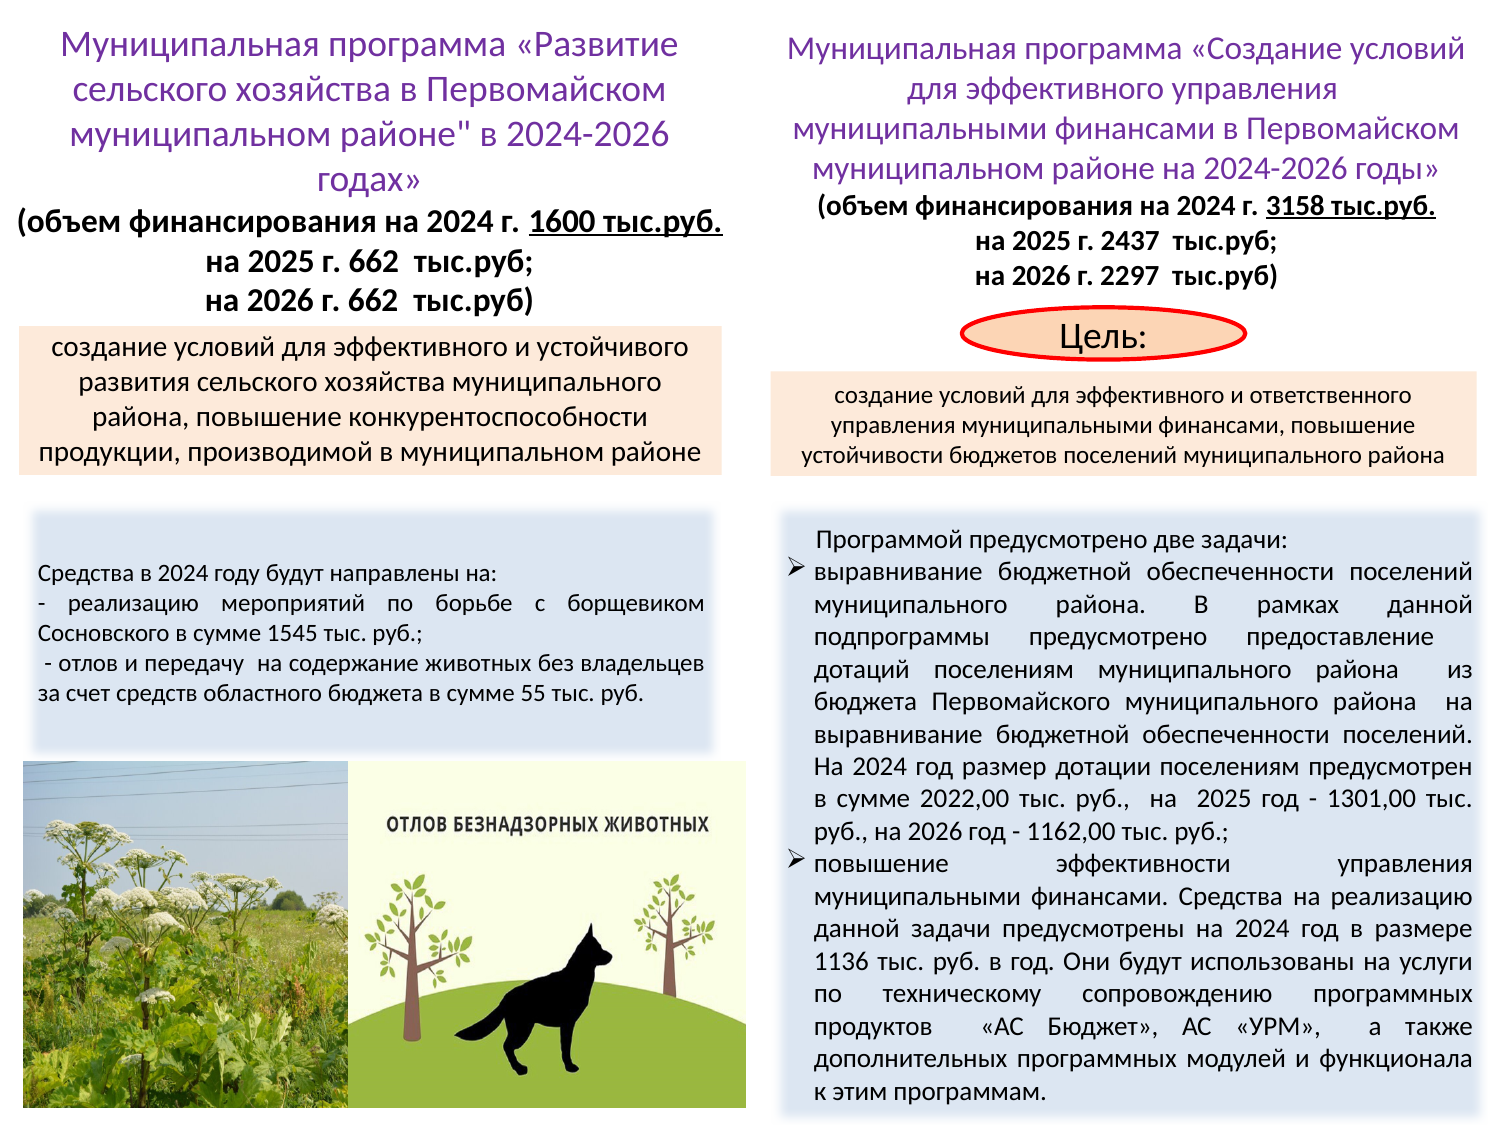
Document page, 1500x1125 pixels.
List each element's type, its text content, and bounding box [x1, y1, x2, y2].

text_box Муниципальная программа «Развитие сельского хозяйства в Первомайском муниципальном районе" в 2024-2026 годах» (объем финансирования на 2024 г. 1600 тыс.руб. на 2025 г. 662 тыс.руб; на 2026 г. 662 тыс.руб) [0, 11, 740, 326]
text_box Цель: [959, 305, 1248, 362]
text_box Муниципальная программа «Создание условий для эффективного управления муниципальными финансами в Первомайском муниципальном районе на 2024-2026 годы» (объем финансирования на 2024 г. 3158 тыс.руб. на 2025 г. 2437 тыс.руб; на 2026 г. 2297 тыс.руб) [770, 18, 1483, 299]
text_box Программой предусмотрено две задачи: выравнивание бюджетной обеспеченности поселений муниципального района. В рамках данной подпрограммы предусмотрено предоставление дотаций поселениям муниципального района из бюджета Первомайского муниципального района на выравнивание бюджетной обеспеченности поселений. На 2024 год размер дотации поселениям предусмотрен в сумме 2022,00 тыс. руб., на 2025 год - 1301,00 тыс. руб., на 2026 год - 1162,00 тыс. руб.; повышение эффективности управления муниципальными финансами. Средства на реализацию данной задачи предусмотрены на 2024 год в размере 1136 тыс. руб. в год. Они будут использованы на услуги по техническому сопровождению программных продуктов «АС Бюджет», АС «УРМ», а также дополнительных программных модулей и функционала к этим программам. [786, 517, 1474, 1111]
text_box Средства в 2024 году будут направлены на: - реализацию мероприятий по борьбе с борщевиком Сосновского в сумме 1545 тыс. руб.; - отлов и передачу на содержание животных без владельцев за счет средств областного бюджета в сумме 55 тыс. руб. [38, 517, 707, 748]
text_box создание условий для эффективного и устойчивого развития сельского хозяйства муниципального района, повышение конкурентоспособности продукции, производимой в муниципальном районе [19, 326, 722, 475]
picture [22, 761, 746, 1108]
text_box создание условий для эффективного и ответственного управления муниципальными финансами, повышение устойчивости бюджетов поселений муниципального района [770, 371, 1477, 476]
